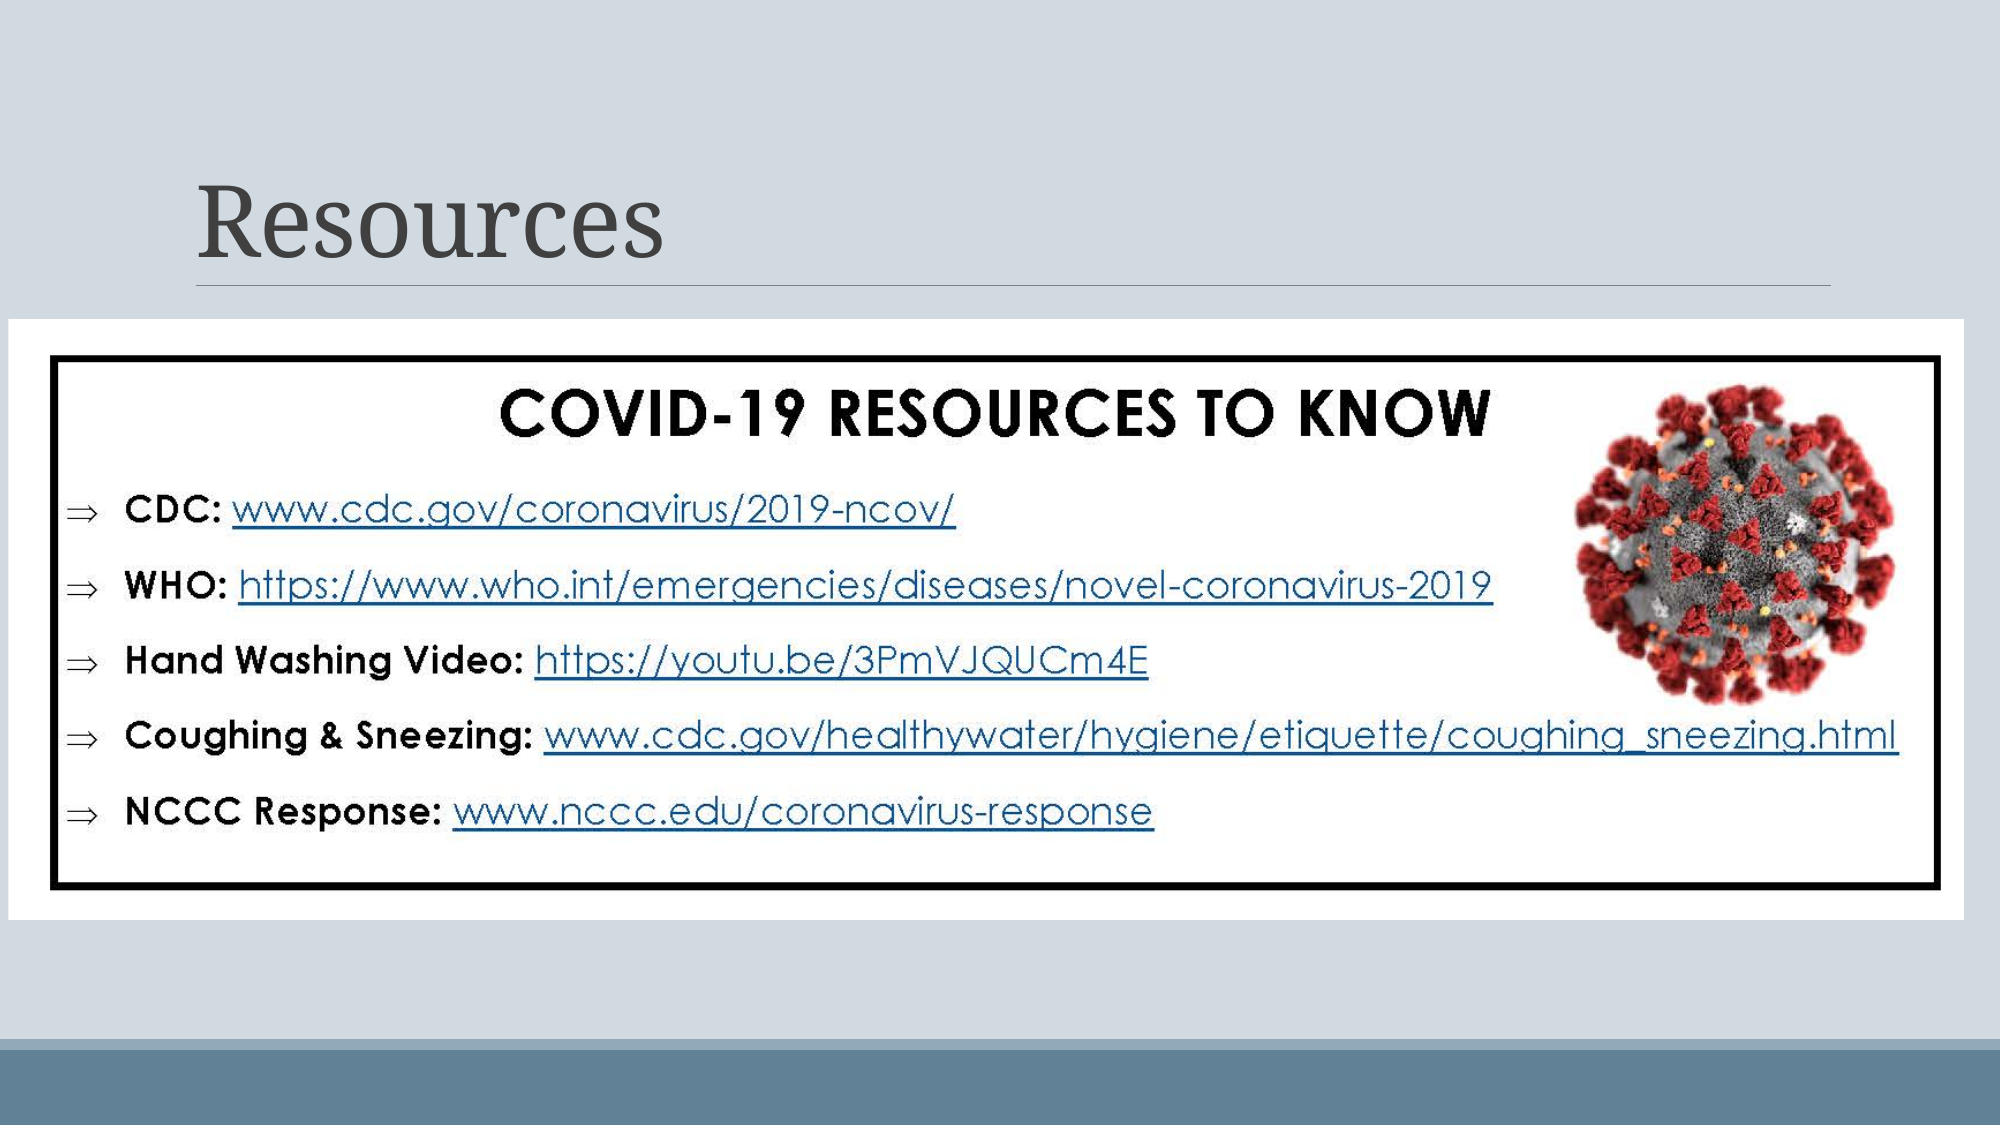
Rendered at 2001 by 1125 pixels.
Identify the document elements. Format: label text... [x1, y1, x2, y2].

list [7, 318, 1969, 920]
title Resources [180, 47, 1830, 285]
